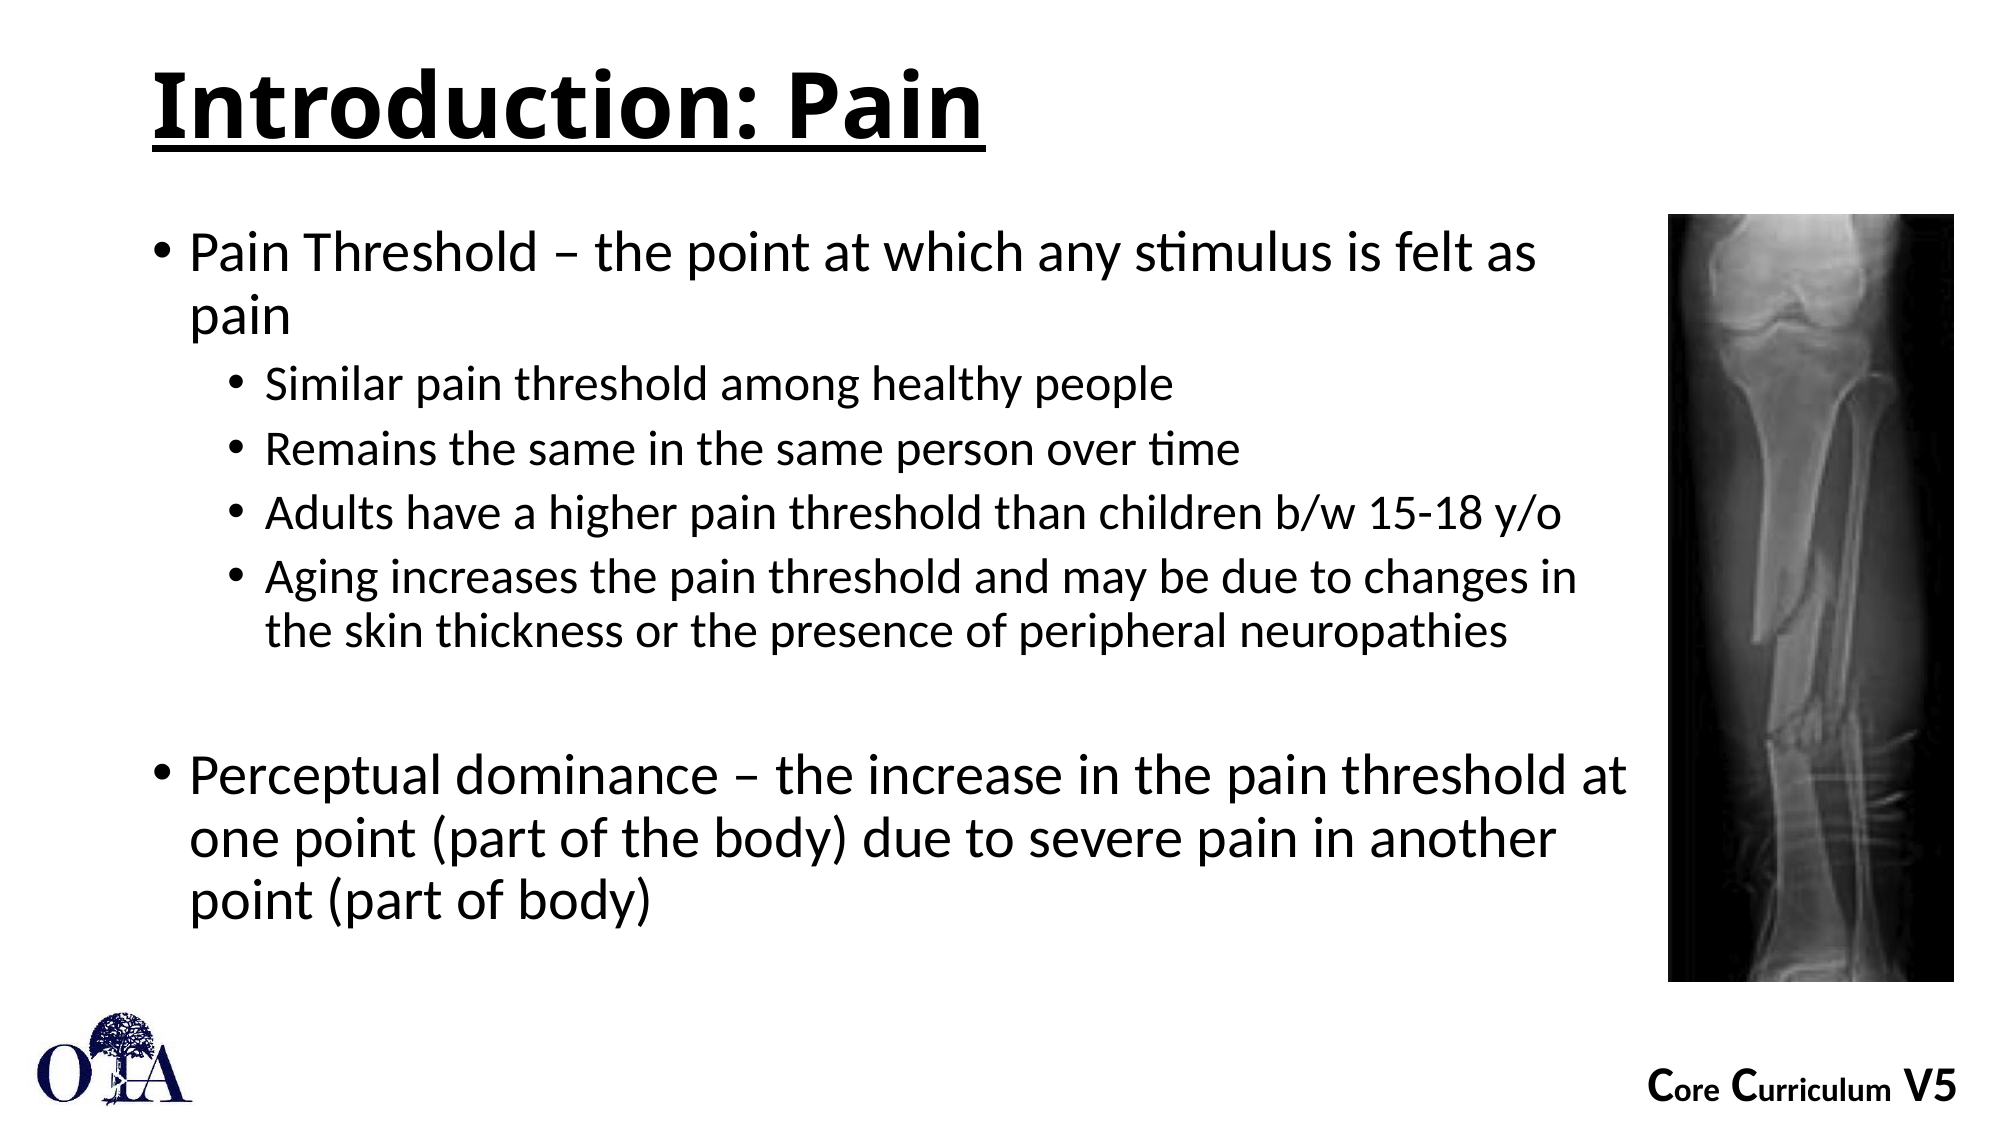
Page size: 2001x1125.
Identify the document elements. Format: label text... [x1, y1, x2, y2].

picture [1668, 213, 1954, 982]
list Pain Threshold – the point at which any stimulus is felt as pain Similar pain threshold among healthy people Remains the same in the same person over time Adults have a higher pain threshold than children b/w 15-18 y/o Aging increases the pain threshold and may be due to changes in the skin thickness or the presence of peripheral neuropathies Perceptual dominance – the increase in the pain threshold at one point (part of the body) due to severe pain in another point (part of body) [137, 214, 1647, 1007]
title Introduction: Pain [137, 0, 1863, 218]
picture [28, 1010, 200, 1108]
